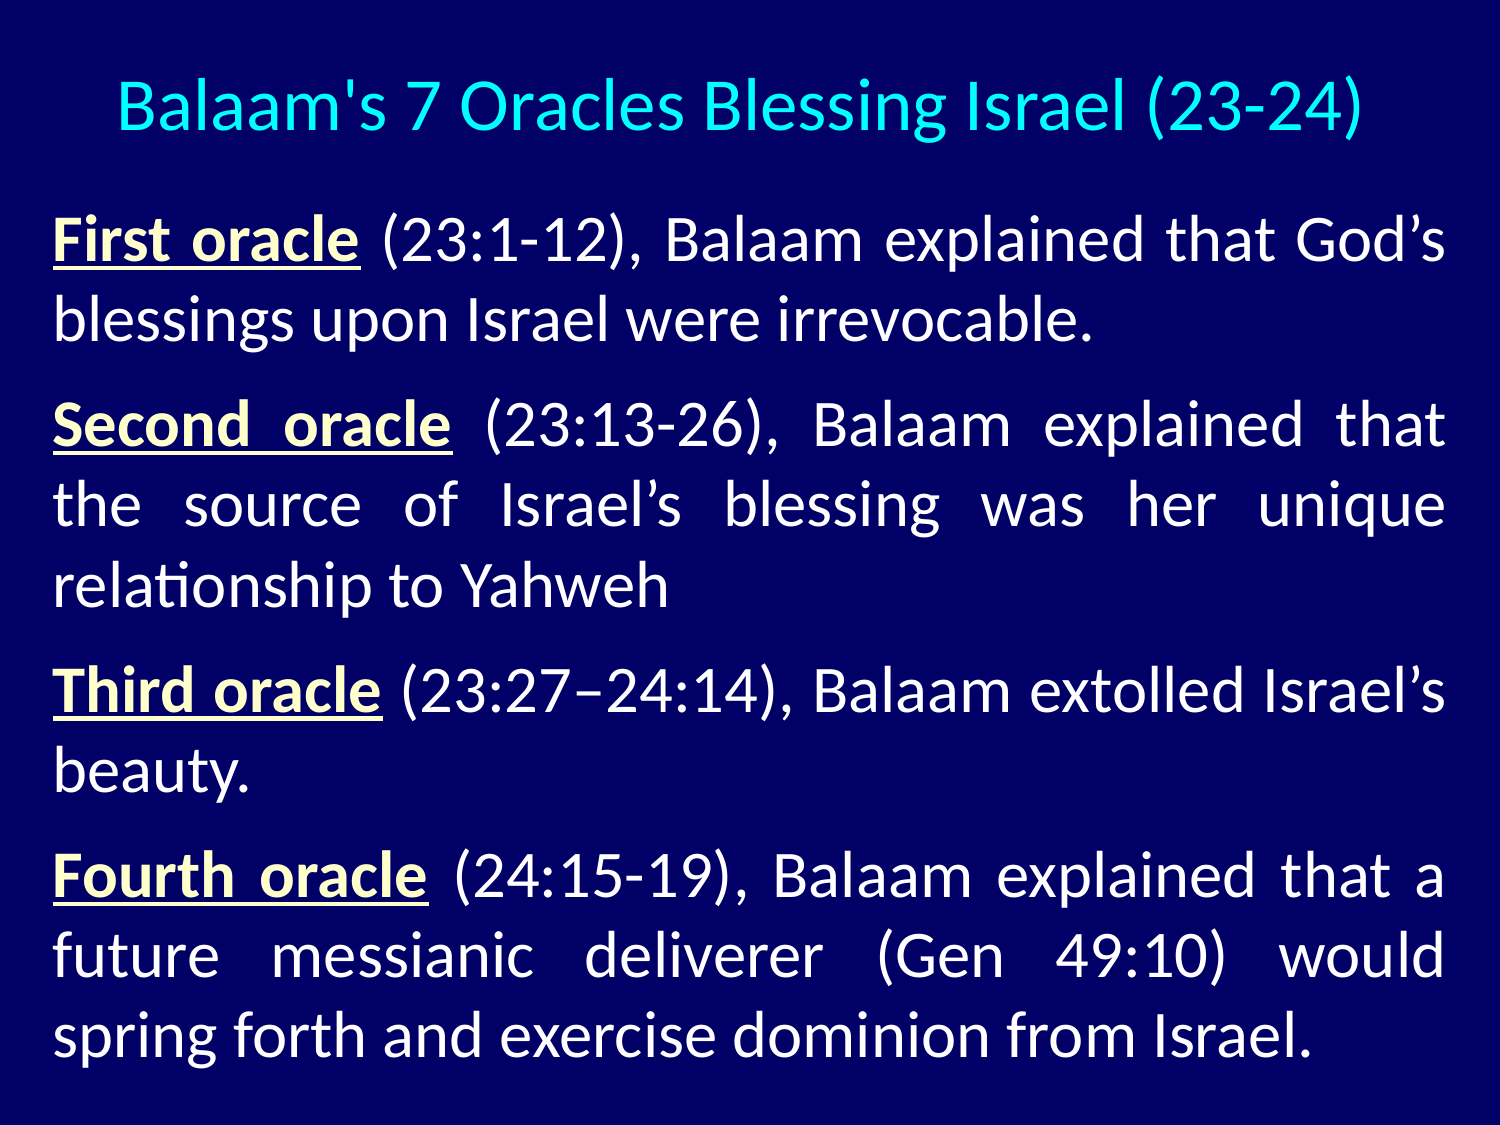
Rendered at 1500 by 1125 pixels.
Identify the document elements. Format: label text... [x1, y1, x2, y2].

list First oracle (23:1-12), Balaam explained that God’s blessings upon Israel were irrevocable. Second oracle (23:13-26), Balaam explained that the source of Israel’s blessing was her unique relationship to Yahweh Third oracle (23:27–24:14), Balaam extolled Israel’s beauty. Fourth oracle (24:15-19), Balaam explained that a future messianic deliverer (Gen 49:10) would spring forth and exercise dominion from Israel. [37, 187, 1463, 1100]
title Balaam's 7 Oracles Blessing Israel (23-24) [24, 37, 1475, 175]
